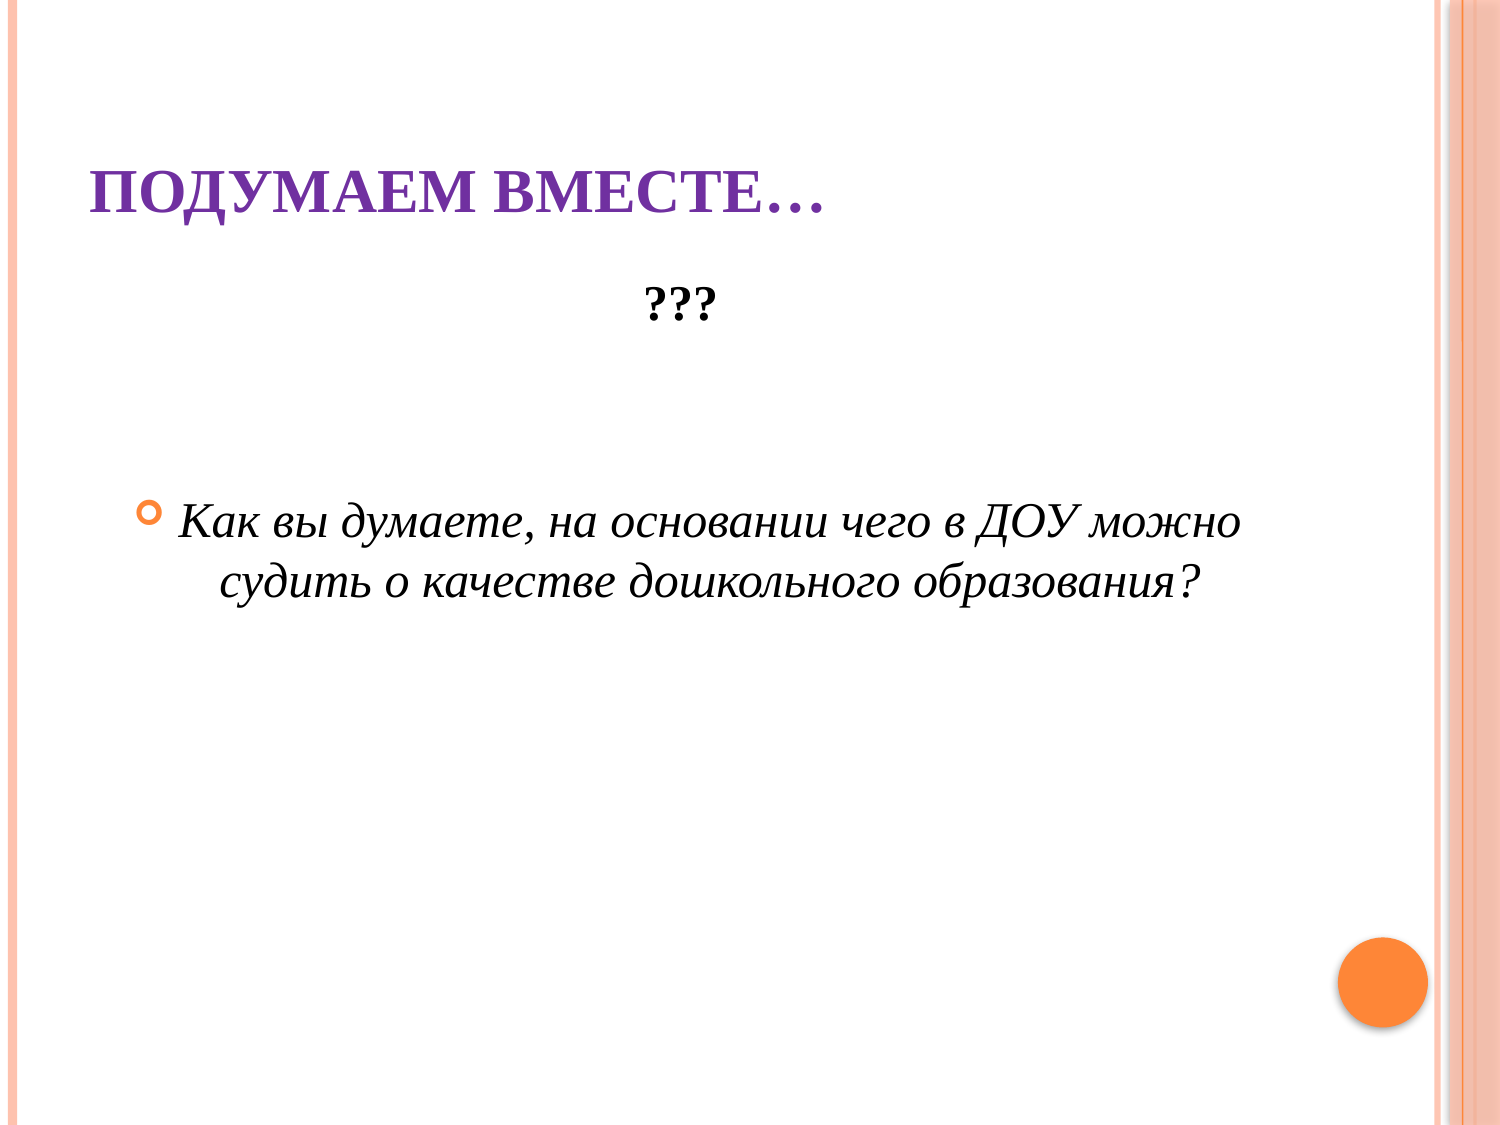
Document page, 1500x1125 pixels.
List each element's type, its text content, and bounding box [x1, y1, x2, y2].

list ??? Как вы думаете, на основании чего в ДОУ можно судить о качестве дошкольного образования? [75, 262, 1300, 1062]
title Подумаем вместе… [75, 45, 1300, 233]
